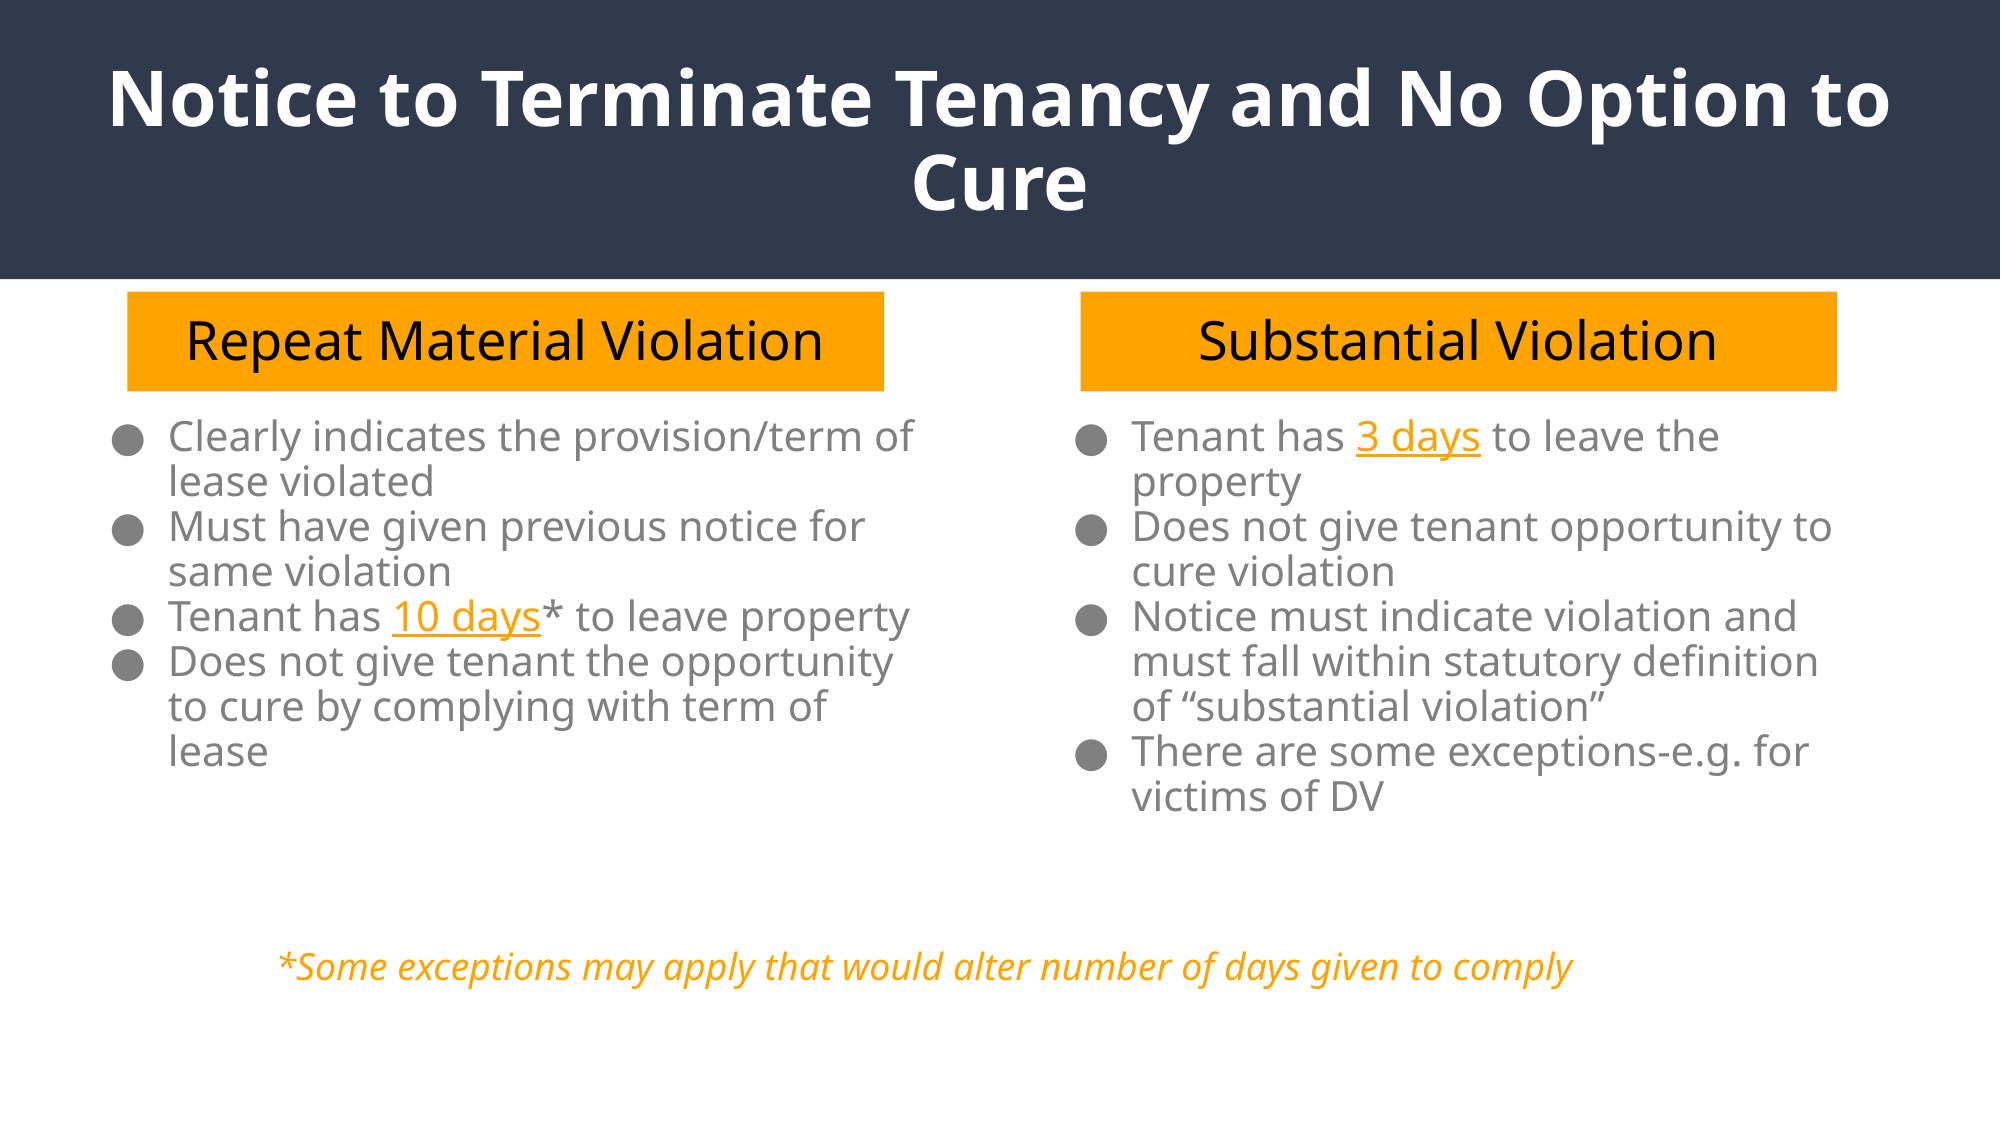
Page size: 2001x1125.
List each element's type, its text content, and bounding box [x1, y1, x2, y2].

list Clearly indicates the provision/term of lease violated Must have given previous notice for same violation Tenant has 10 days* to leave property Does not give tenant the opportunity to cure by complying with term of lease [77, 407, 934, 1073]
text_box Repeat Material Violation [127, 291, 884, 392]
title Notice to Terminate Tenancy and No Option to Cure [68, 41, 1932, 246]
text_box *Some exceptions may apply that would alter number of days given to comply [260, 932, 1861, 1046]
list Tenant has 3 days to leave the property Does not give tenant opportunity to cure violation Notice must indicate violation and must fall within statutory definition of “substantial violation” There are some exceptions-e.g. for victims of DV [1041, 407, 1877, 1125]
text_box Substantial Violation [1080, 291, 1837, 392]
